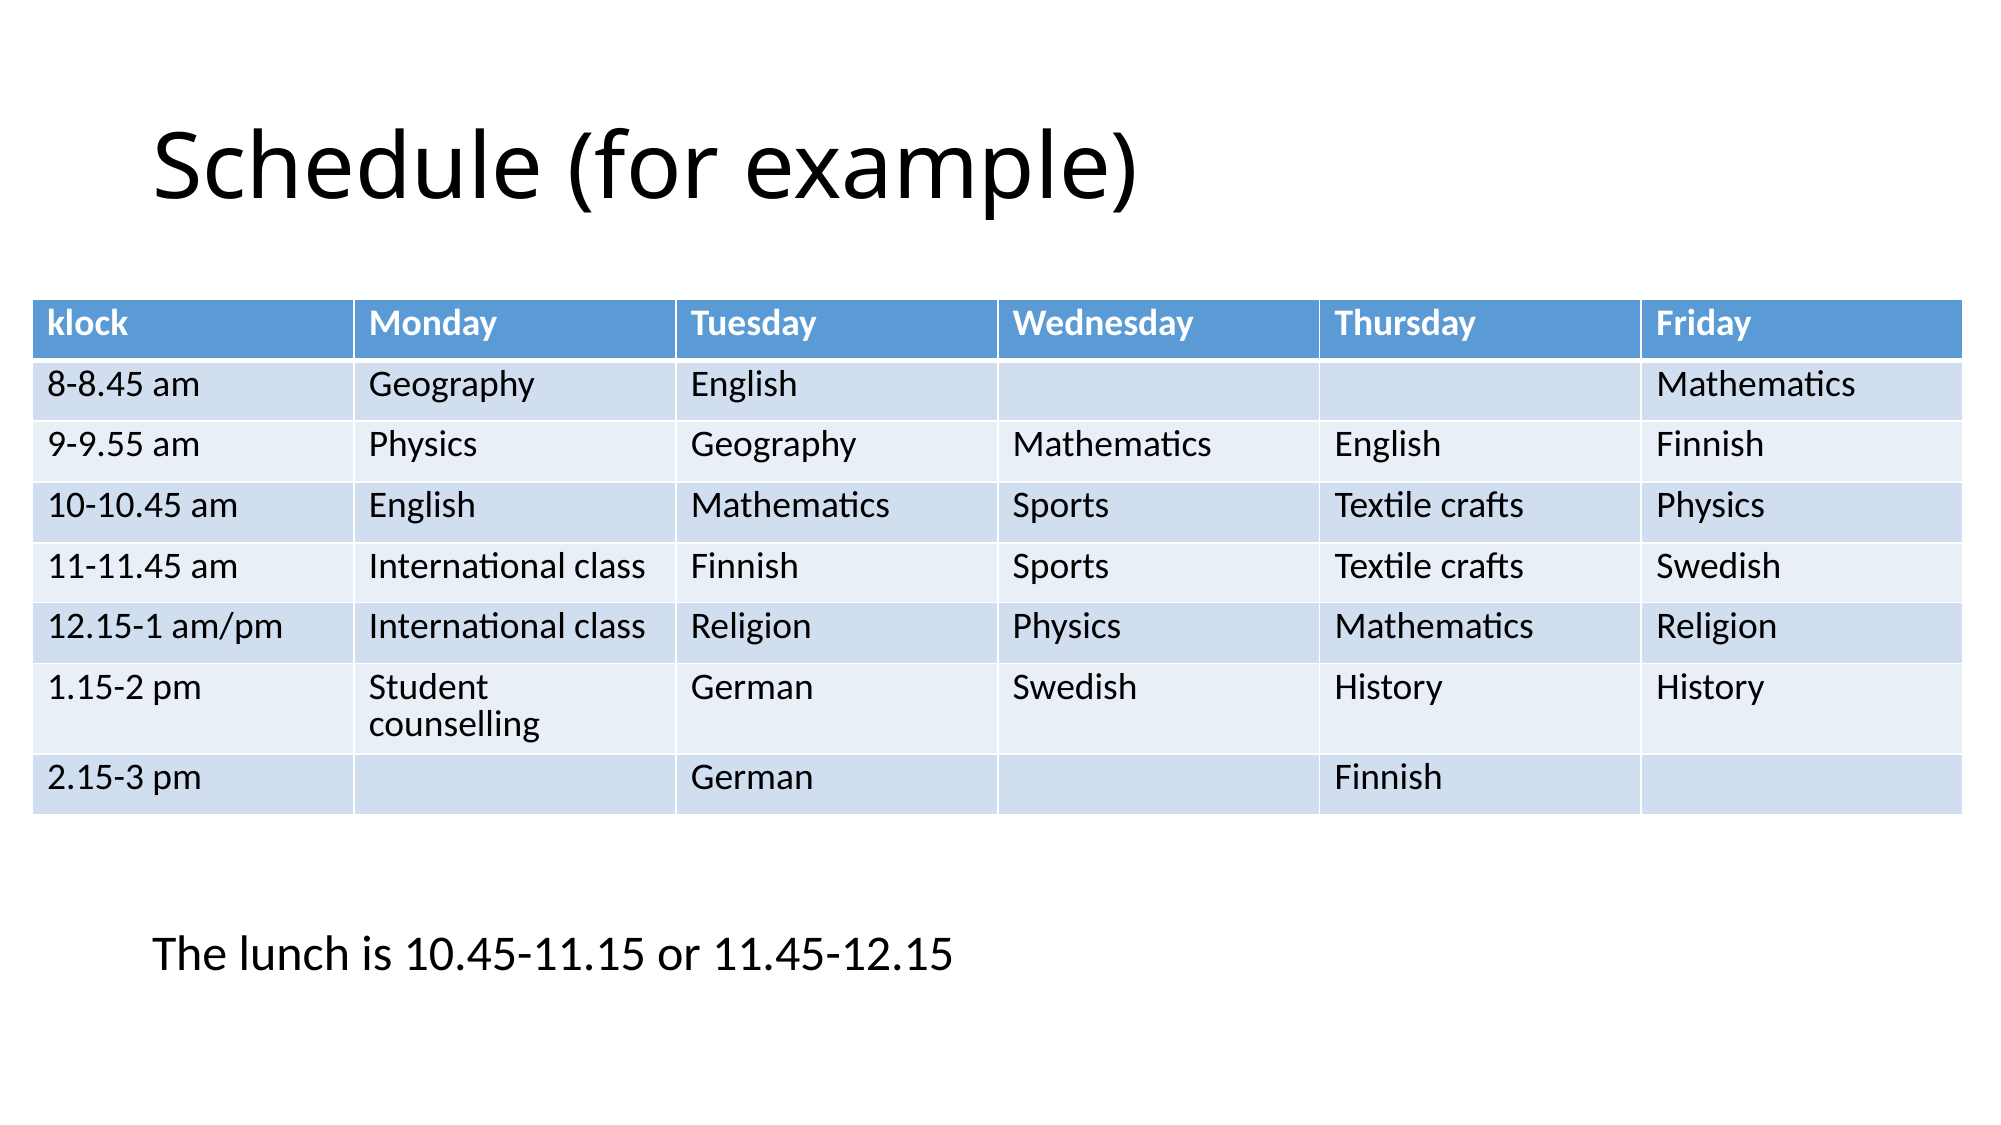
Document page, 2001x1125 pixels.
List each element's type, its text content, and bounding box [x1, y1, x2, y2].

table_cell English [1320, 422, 1640, 481]
table_cell Swedish [1642, 544, 1962, 602]
table_cell 12.15-1 am/pm [33, 603, 353, 663]
table_cell Finnish [1320, 755, 1640, 814]
table_cell 11-11.45 am [33, 544, 353, 602]
table_cell Textile crafts [1320, 483, 1640, 542]
table_cell History [1642, 664, 1962, 753]
table_cell Sports [999, 483, 1319, 542]
table_header Monday [355, 300, 675, 358]
table_cell Mathematics [1320, 603, 1640, 663]
table_cell Textile crafts [1320, 544, 1640, 602]
table_cell [999, 755, 1319, 814]
table_cell International class [355, 603, 675, 663]
title Schedule (for example) [137, 59, 1863, 278]
table_cell 8-8.45 am [33, 363, 353, 420]
table_cell Mathematics [999, 422, 1319, 481]
table_cell Physics [999, 603, 1319, 663]
table_cell 10-10.45 am [33, 483, 353, 542]
table_header Wednesday [999, 300, 1319, 358]
table_cell [1642, 755, 1962, 814]
table_header Tuesday [677, 300, 997, 358]
table_cell Geography [355, 363, 675, 420]
table_header Friday [1642, 300, 1962, 358]
table_cell Mathematics [677, 483, 997, 542]
table_cell Mathematics [1642, 363, 1962, 420]
table_header Thursday [1320, 300, 1640, 358]
table_cell German [677, 664, 997, 753]
table_cell Student counselling [355, 664, 675, 753]
table_cell Religion [1642, 603, 1962, 663]
table_cell English [355, 483, 675, 542]
table_cell 2.15-3 pm [33, 755, 353, 814]
table_cell Finnish [677, 544, 997, 602]
table_cell Finnish [1642, 422, 1962, 481]
table_cell English [677, 363, 997, 420]
table_cell Swedish [999, 664, 1319, 753]
table_cell [355, 755, 675, 814]
table_cell Physics [355, 422, 675, 481]
table_cell History [1320, 664, 1640, 753]
table_cell Sports [999, 544, 1319, 602]
table_cell [999, 363, 1319, 420]
table_cell 9-9.55 am [33, 422, 353, 481]
table_cell 1.15-2 pm [33, 664, 353, 753]
table_cell International class [355, 544, 675, 602]
table_cell Physics [1642, 483, 1962, 542]
text_box The lunch is 10.45-11.15 or 11.45-12.15 [137, 913, 1182, 989]
table_cell Geography [677, 422, 997, 481]
table_cell [1320, 363, 1640, 420]
table_cell German [677, 755, 997, 814]
table_header klock [33, 300, 353, 358]
table_cell Religion [677, 603, 997, 663]
